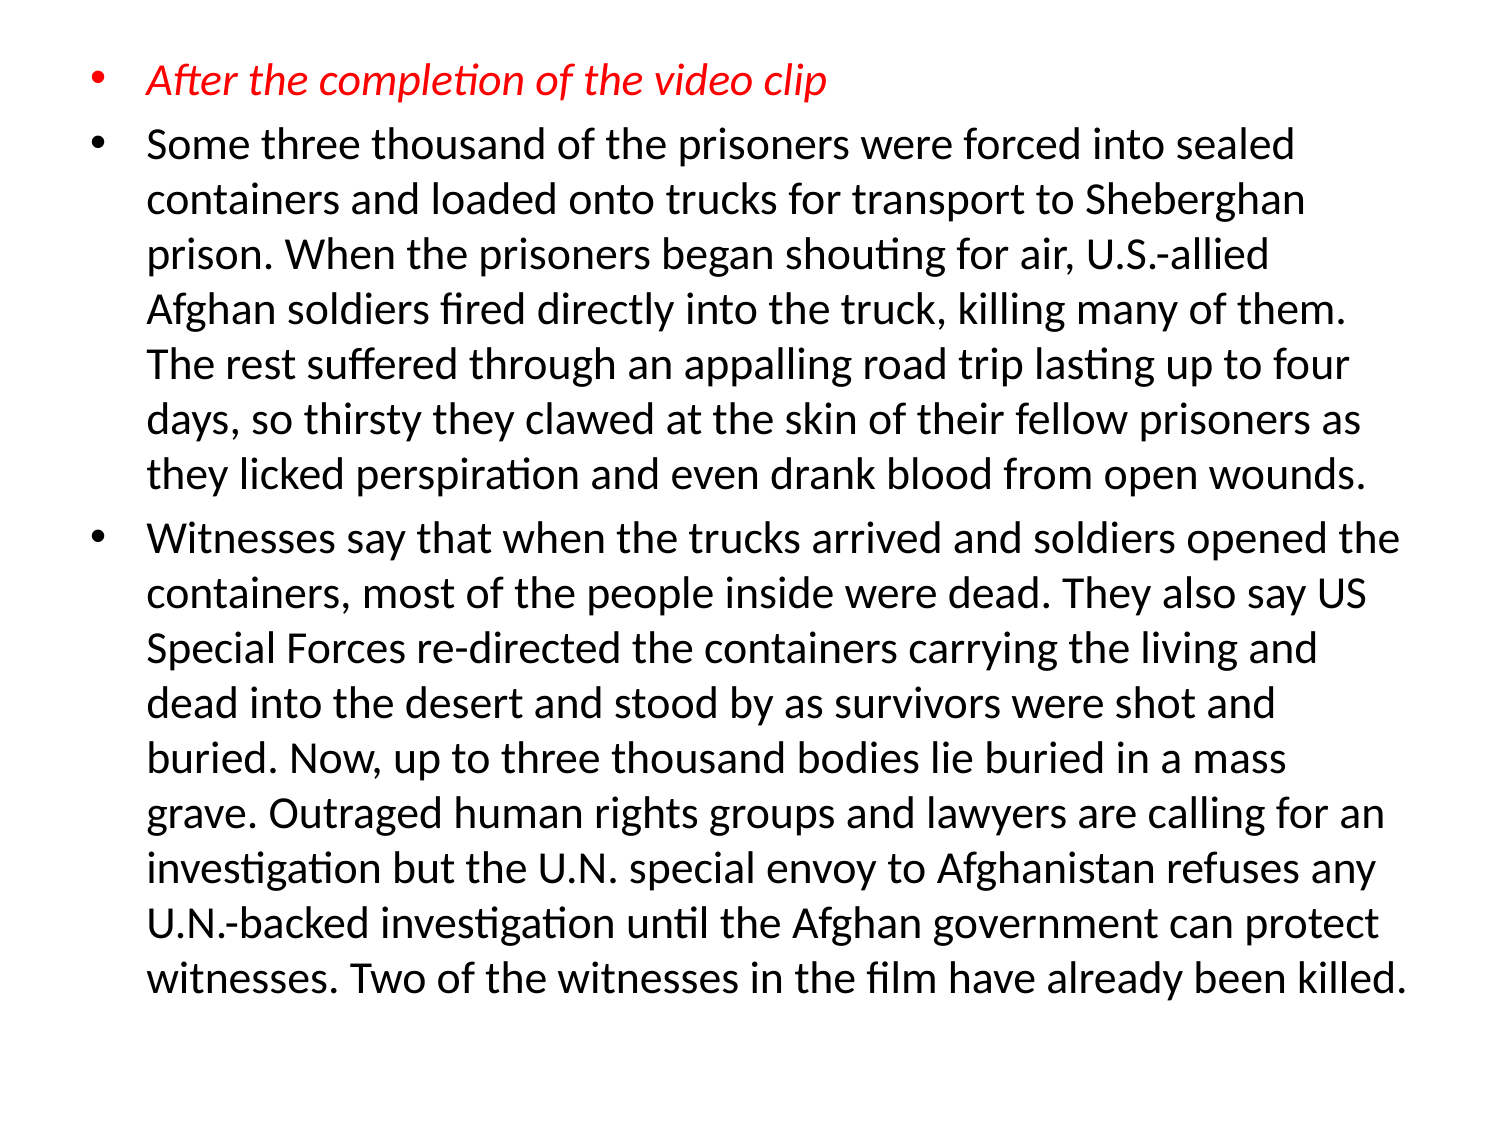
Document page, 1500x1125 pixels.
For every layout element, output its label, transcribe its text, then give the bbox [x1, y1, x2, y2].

list After the completion of the video clip Some three thousand of the prisoners were forced into sealed containers and loaded onto trucks for transport to Sheberghan prison. When the prisoners began shouting for air, U.S.-allied Afghan soldiers fired directly into the truck, killing many of them. The rest suffered through an appalling road trip lasting up to four days, so thirsty they clawed at the skin of their fellow prisoners as they licked perspiration and even drank blood from open wounds. Witnesses say that when the trucks arrived and soldiers opened the containers, most of the people inside were dead. They also say US Special Forces re-directed the containers carrying the living and dead into the desert and stood by as survivors were shot and buried. Now, up to three thousand bodies lie buried in a mass grave. Outraged human rights groups and lawyers are calling for an investigation but the U.N. special envoy to Afghanistan refuses any U.N.-backed investigation until the Afghan government can protect witnesses. Two of the witnesses in the film have already been killed. [75, 42, 1425, 1079]
